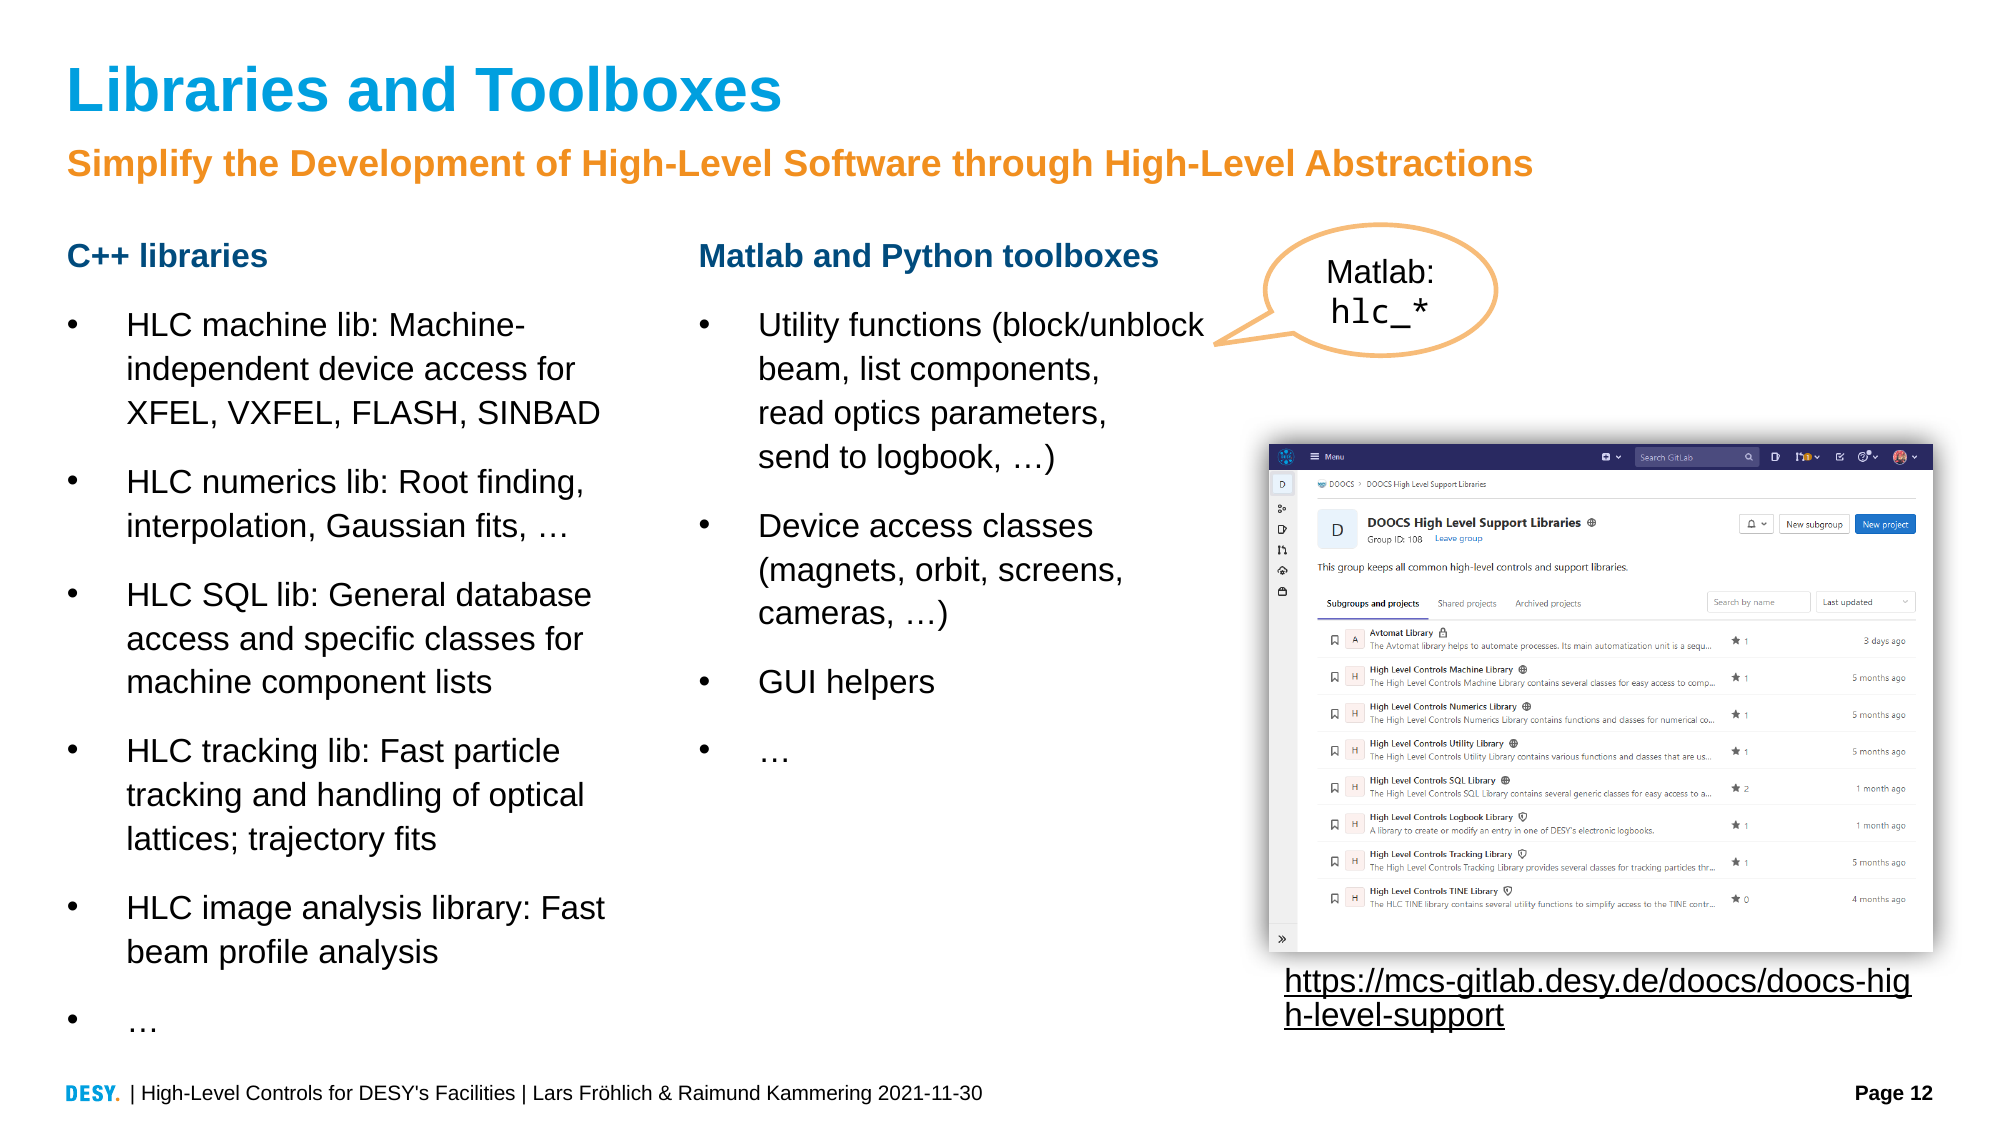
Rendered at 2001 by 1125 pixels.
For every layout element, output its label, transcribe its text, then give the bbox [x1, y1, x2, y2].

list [1269, 444, 1934, 952]
text_box https://mcs-gitlab.desy.de/doocs/doocs-high-level-support [1269, 952, 1933, 1047]
title Libraries and Toolboxes [66, 57, 1933, 132]
list Matlab and Python toolboxes Utility functions (block/unblock beam, list components, read optics parameters, send to logbook, …) Device access classes (magnets, orbit, screens, cameras, …) GUI helpers … [698, 230, 1302, 1053]
list Simplify the Development of High-Level Software through High-Level Abstractions [66, 134, 1933, 197]
footer | High-Level Controls for DESY's Facilities | Lars Fröhlich & Raimund Kammering 2021-11-30 [129, 1079, 1762, 1111]
text_box Matlab: hlc_* [1213, 223, 1498, 357]
list C++ libraries HLC machine lib: Machine-independent device access for XFEL, VXFEL, FLASH, SINBAD HLC numerics lib: Root finding, interpolation, Gaussian fits, … HLC SQL lib: General database access and specific classes for machine component lists HLC tracking lib: Fast particle tracking and handling of optical lattices; trajectory fits HLC image analysis library: Fast beam profile analysis … [66, 230, 676, 1053]
